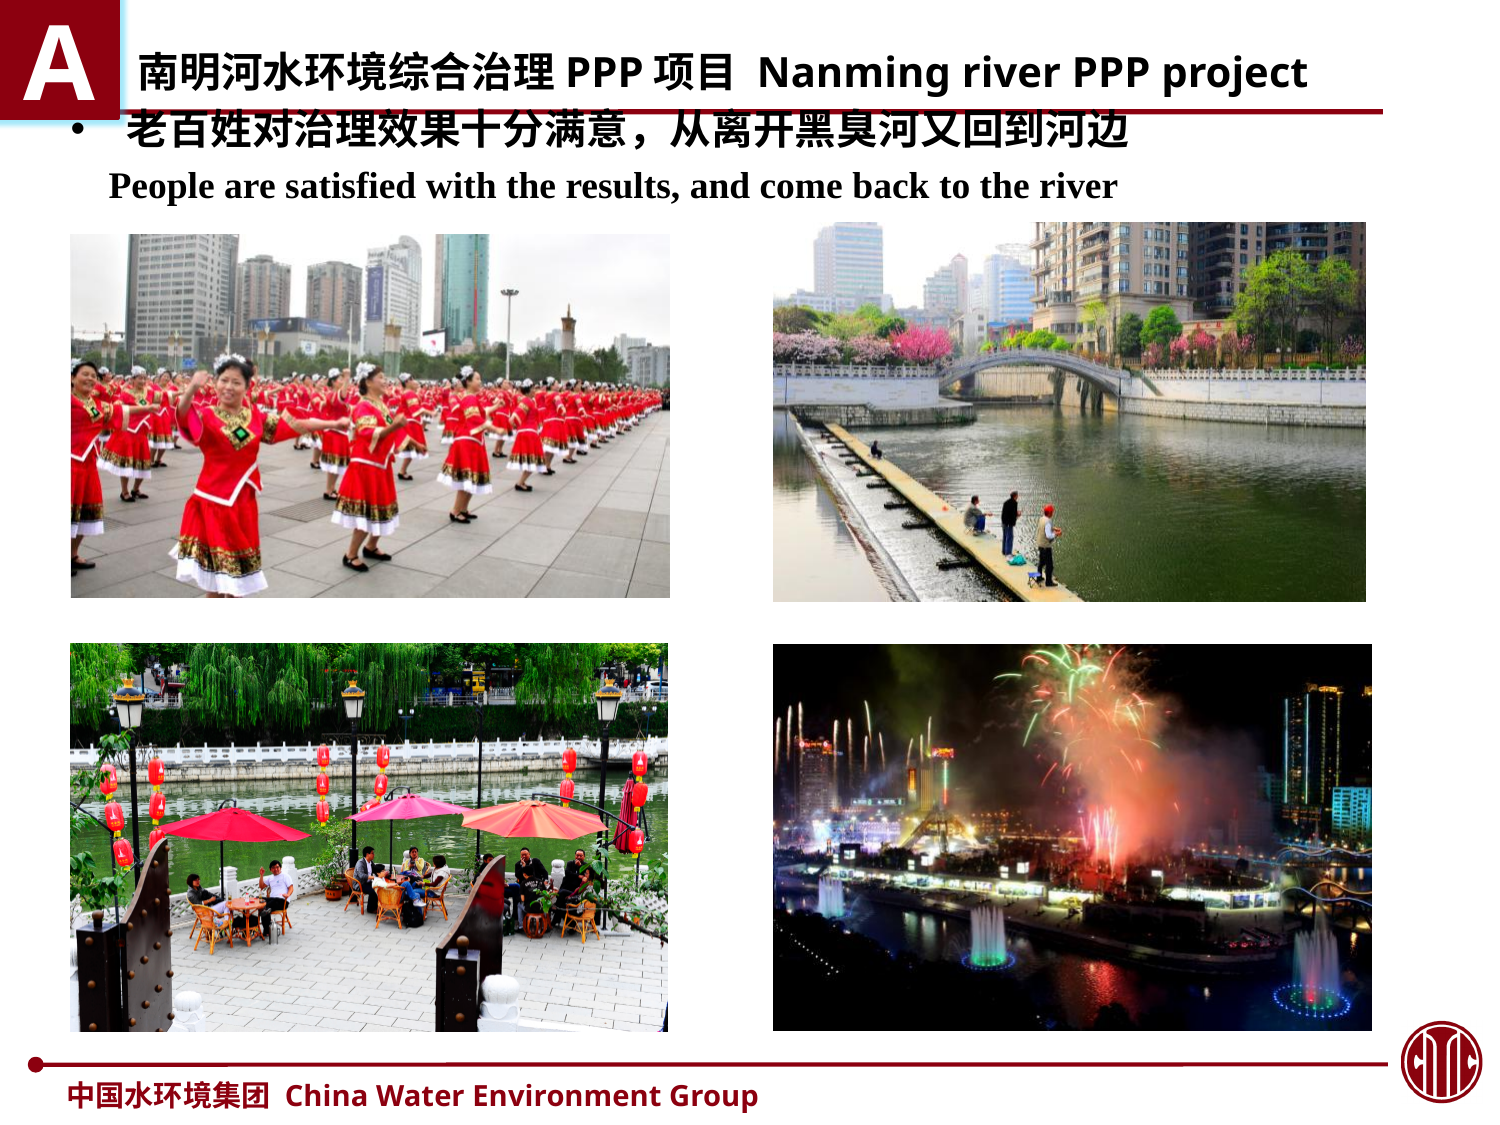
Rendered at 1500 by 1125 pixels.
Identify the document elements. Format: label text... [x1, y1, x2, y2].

text_box 南明河水环境综合治理PPP项目 Nanming river PPP project [74, 23, 1421, 119]
picture [773, 222, 1367, 603]
list 老百姓对治理效果十分满意，从离开黑臭河又回到河边 People are satisfied with the results, and come back to the river [55, 36, 1486, 214]
picture [773, 644, 1372, 1031]
picture [70, 234, 670, 598]
text_box A [0, 0, 120, 120]
picture [70, 643, 669, 1032]
picture [1401, 1020, 1483, 1104]
